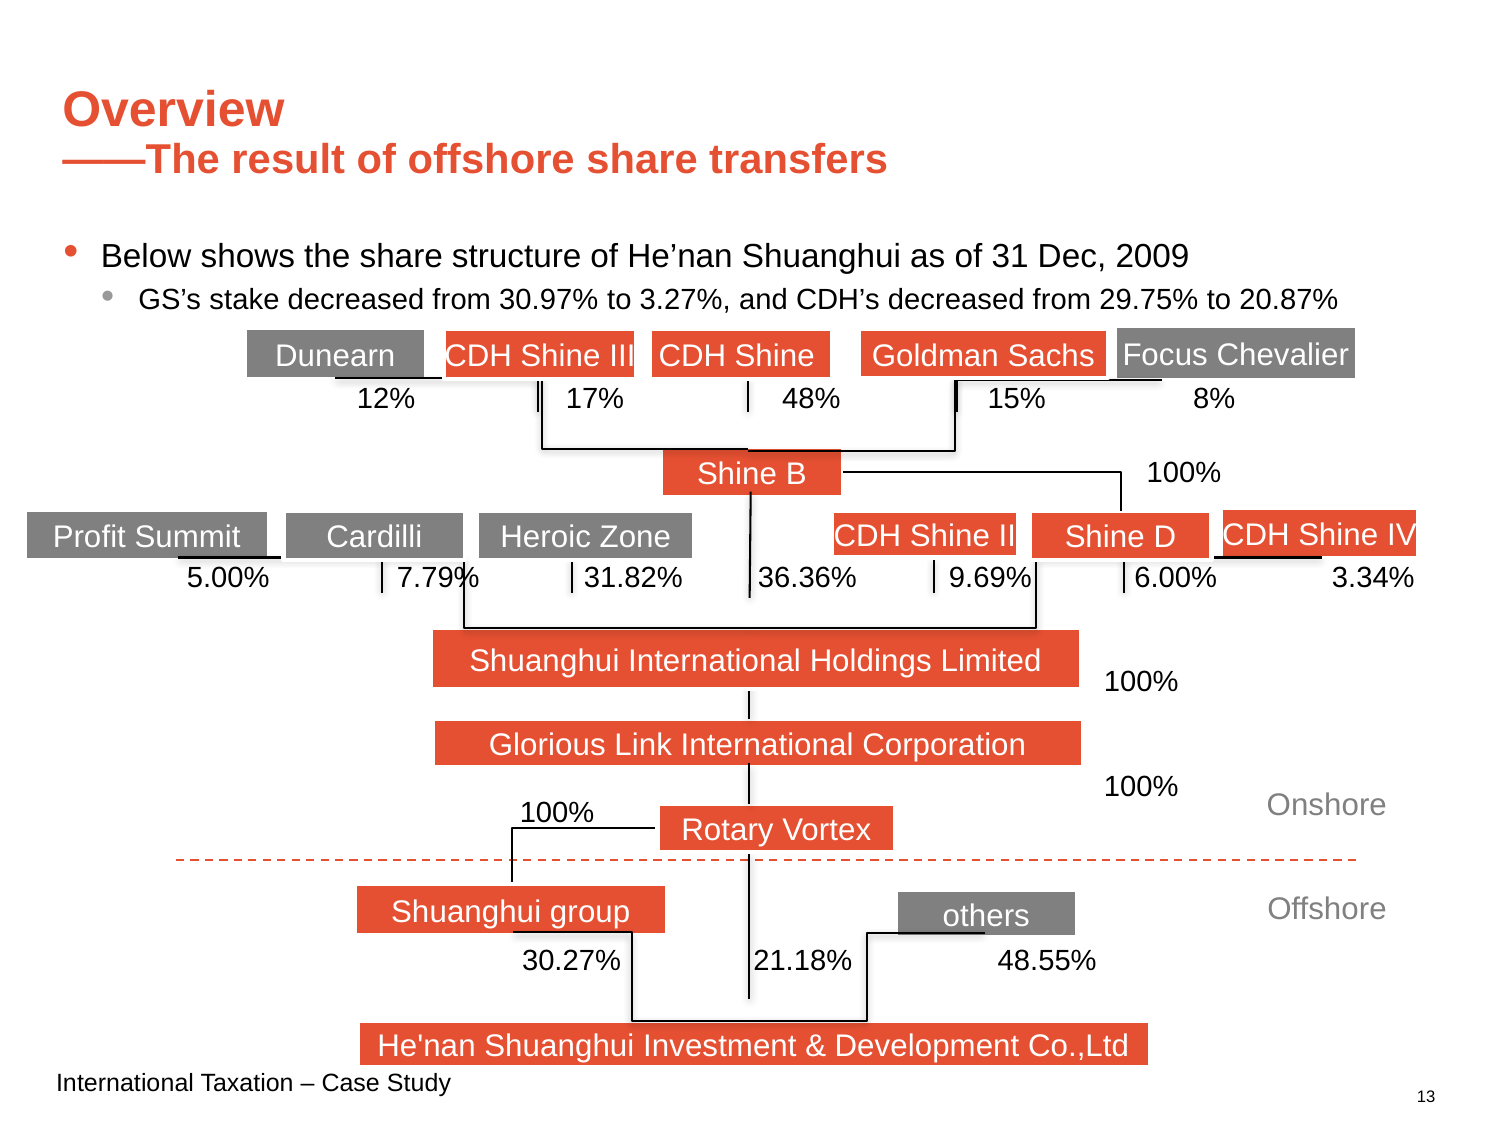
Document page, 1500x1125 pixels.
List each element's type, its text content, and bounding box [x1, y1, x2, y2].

title Overview ——The result of offshore share transfers [62, 70, 1436, 196]
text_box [24, 326, 1435, 1067]
list Below shows the share structure of He’nan Shuanghui as of 31 Dec, 2009 GS’s stake decreased from 30.97% to 3.27%, and CDH’s decreased from 29.75% to 20.87% [63, 234, 1438, 328]
slide_number 13 [1353, 1073, 1436, 1118]
